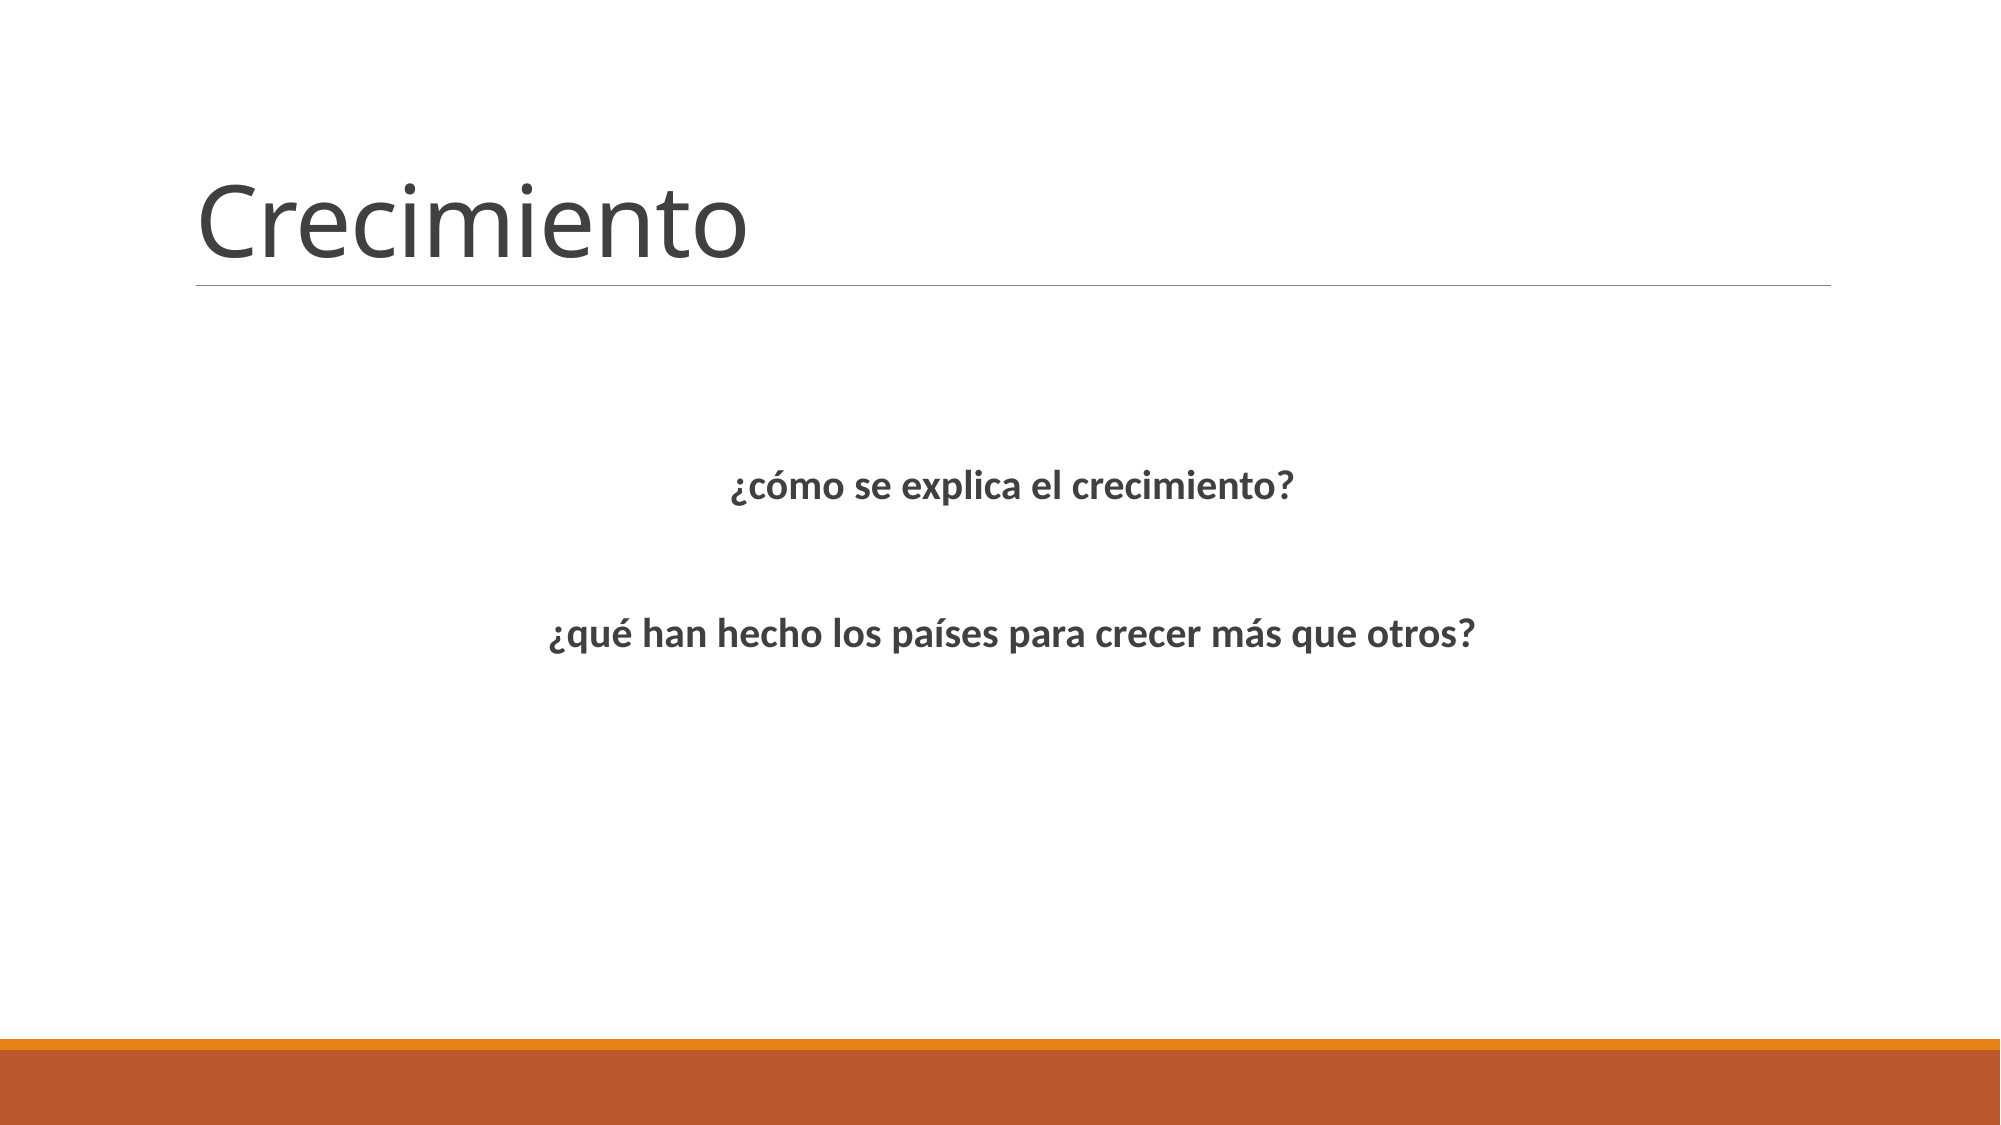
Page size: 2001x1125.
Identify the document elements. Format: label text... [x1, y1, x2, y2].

list ¿cómo se explica el crecimiento? ¿qué han hecho los países para crecer más que otros? [180, 302, 1830, 963]
title Crecimiento [180, 47, 1830, 285]
